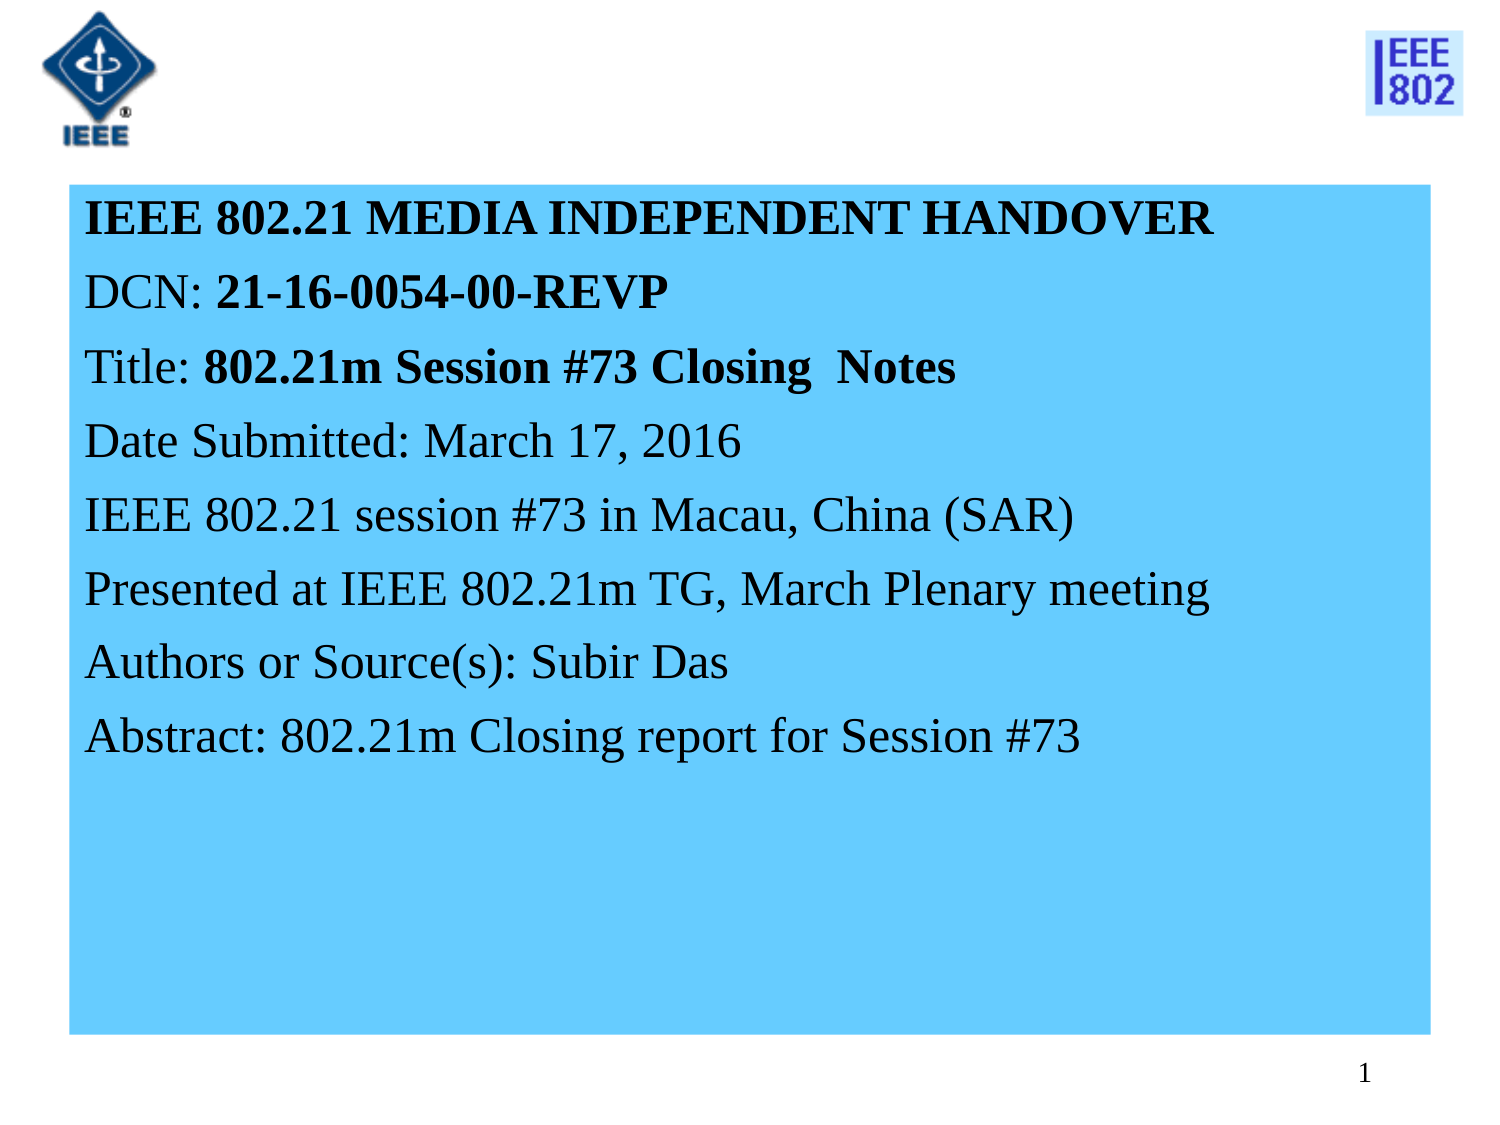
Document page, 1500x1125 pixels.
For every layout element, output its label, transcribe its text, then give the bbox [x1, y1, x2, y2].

picture [1351, 12, 1475, 141]
picture [37, 9, 162, 150]
slide_number 1 [1274, 1049, 1388, 1113]
list IEEE 802.21 MEDIA INDEPENDENT HANDOVER DCN: 21-16-0054-00-REVP Title: 802.21m Session #73 Closing Notes Date Submitted: March 17, 2016 IEEE 802.21 session #73 in Macau, China (SAR) Presented at IEEE 802.21m TG, March Plenary meeting Authors or Source(s): Subir Das Abstract: 802.21m Closing report for Session #73 [68, 184, 1432, 1036]
